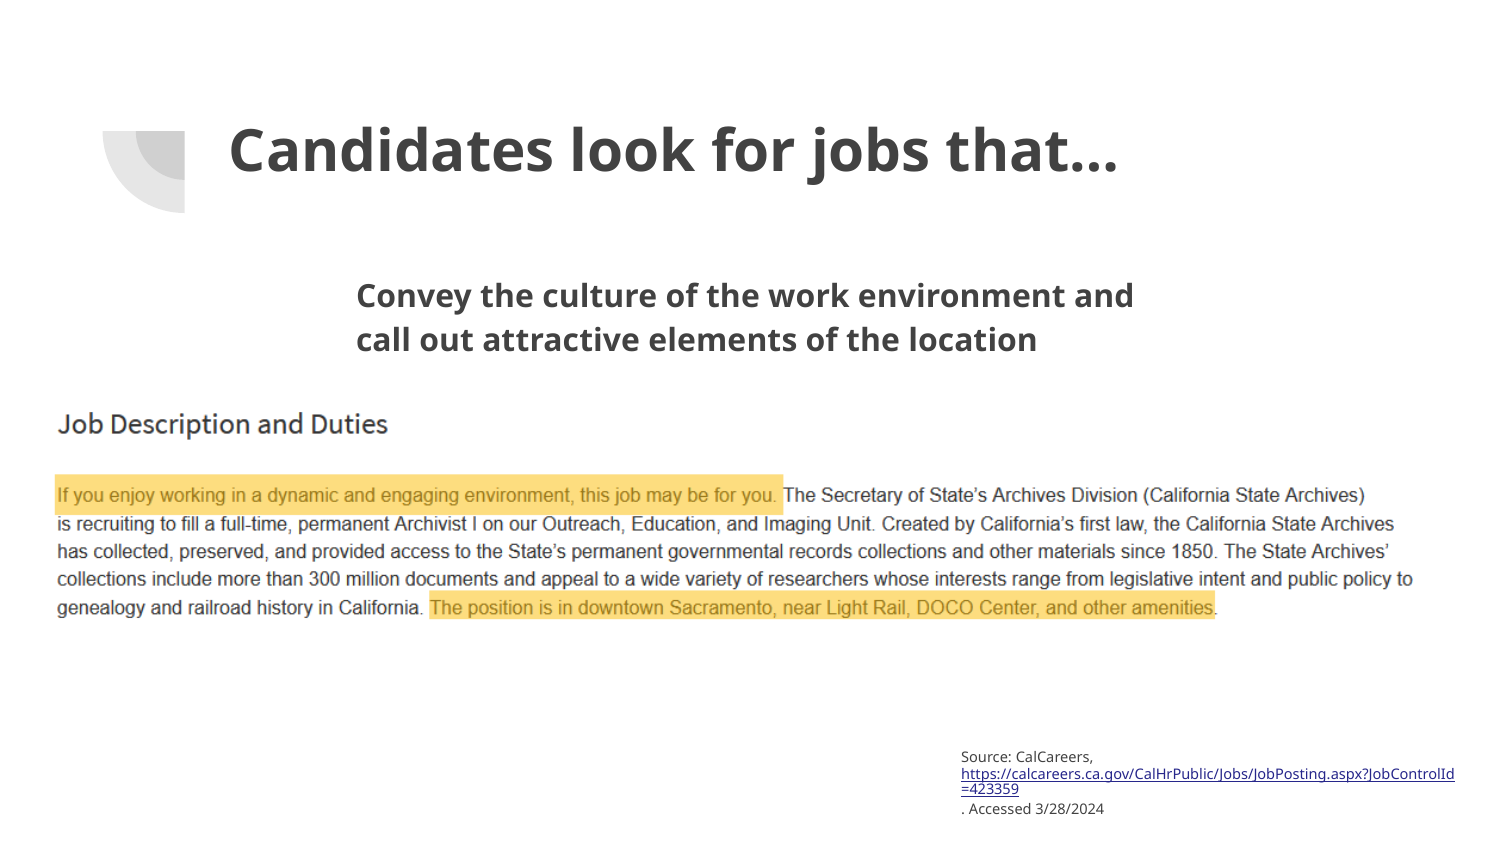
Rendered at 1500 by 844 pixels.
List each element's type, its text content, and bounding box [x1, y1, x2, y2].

title Candidates look for jobs that… [213, 98, 1368, 263]
text_box Source: CalCareers, https://calcareers.ca.gov/CalHrPublic/Jobs/JobPosting.aspx?JobControlId=423359. Accessed 3/28/2024 [946, 732, 1475, 797]
list Convey the culture of the work environment and call out attractive elements of the location [260, 254, 1170, 398]
picture [43, 405, 1419, 630]
